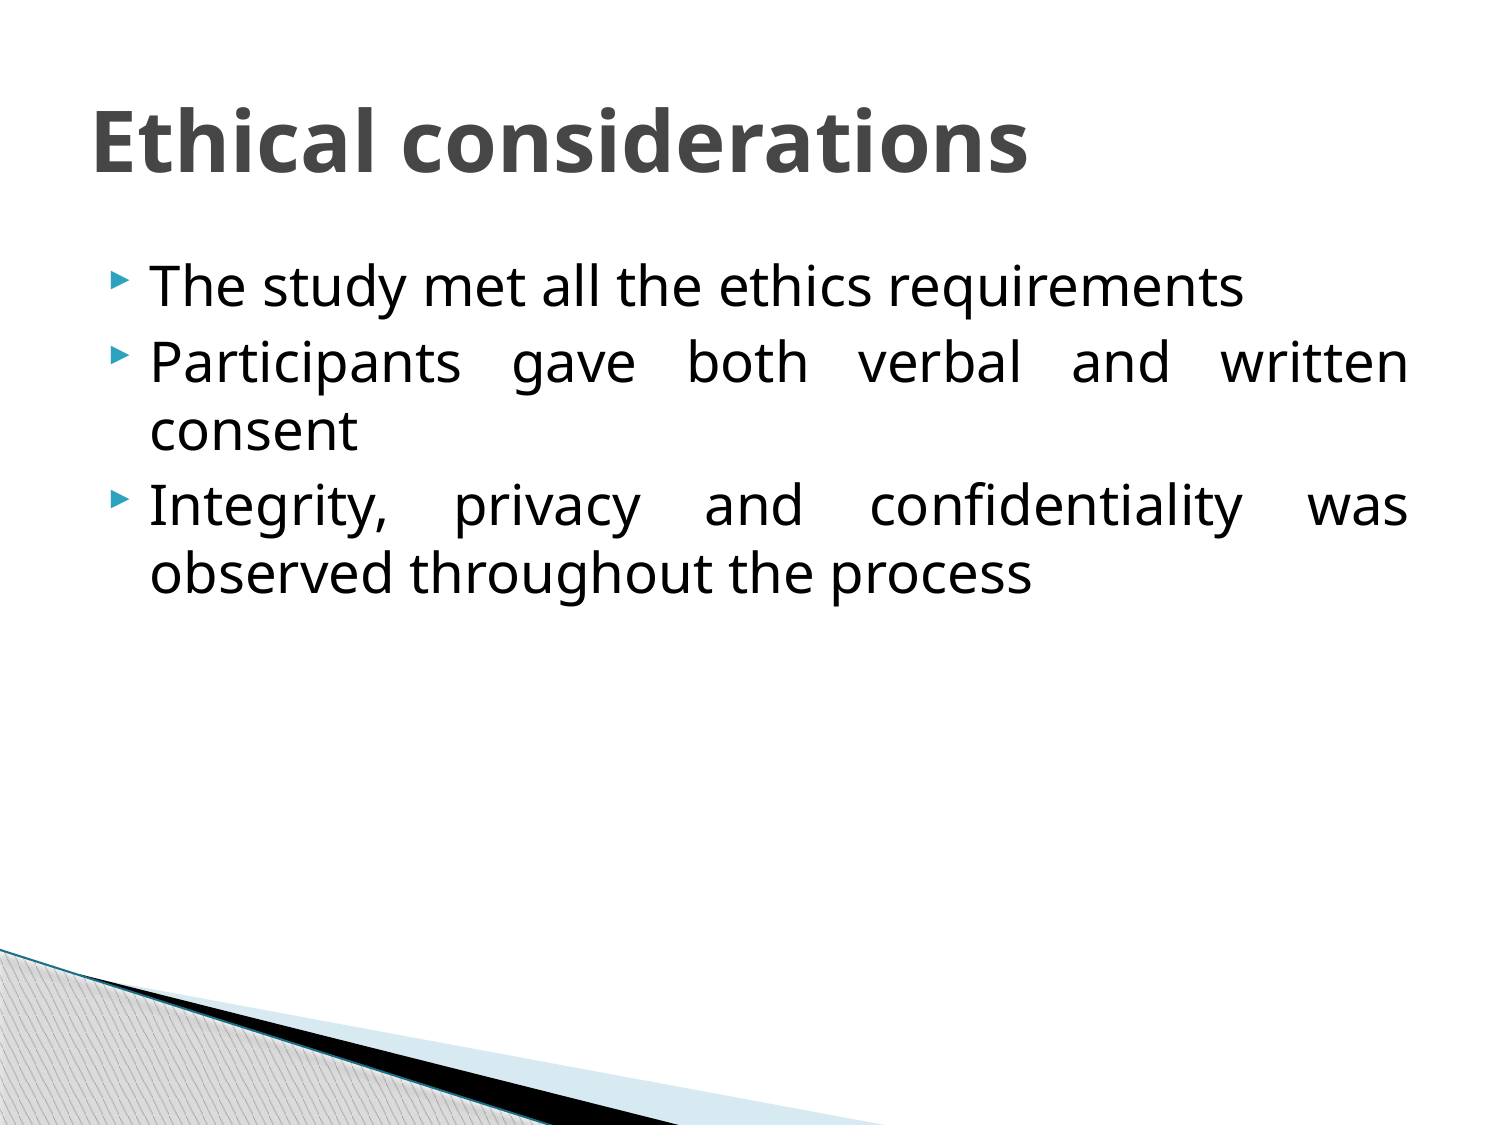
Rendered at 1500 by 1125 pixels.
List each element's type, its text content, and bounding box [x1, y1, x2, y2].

title Ethical considerations [75, 45, 1425, 233]
list The study met all the ethics requirements Participants gave both verbal and written consent Integrity, privacy and confidentiality was observed throughout the process [75, 243, 1425, 986]
